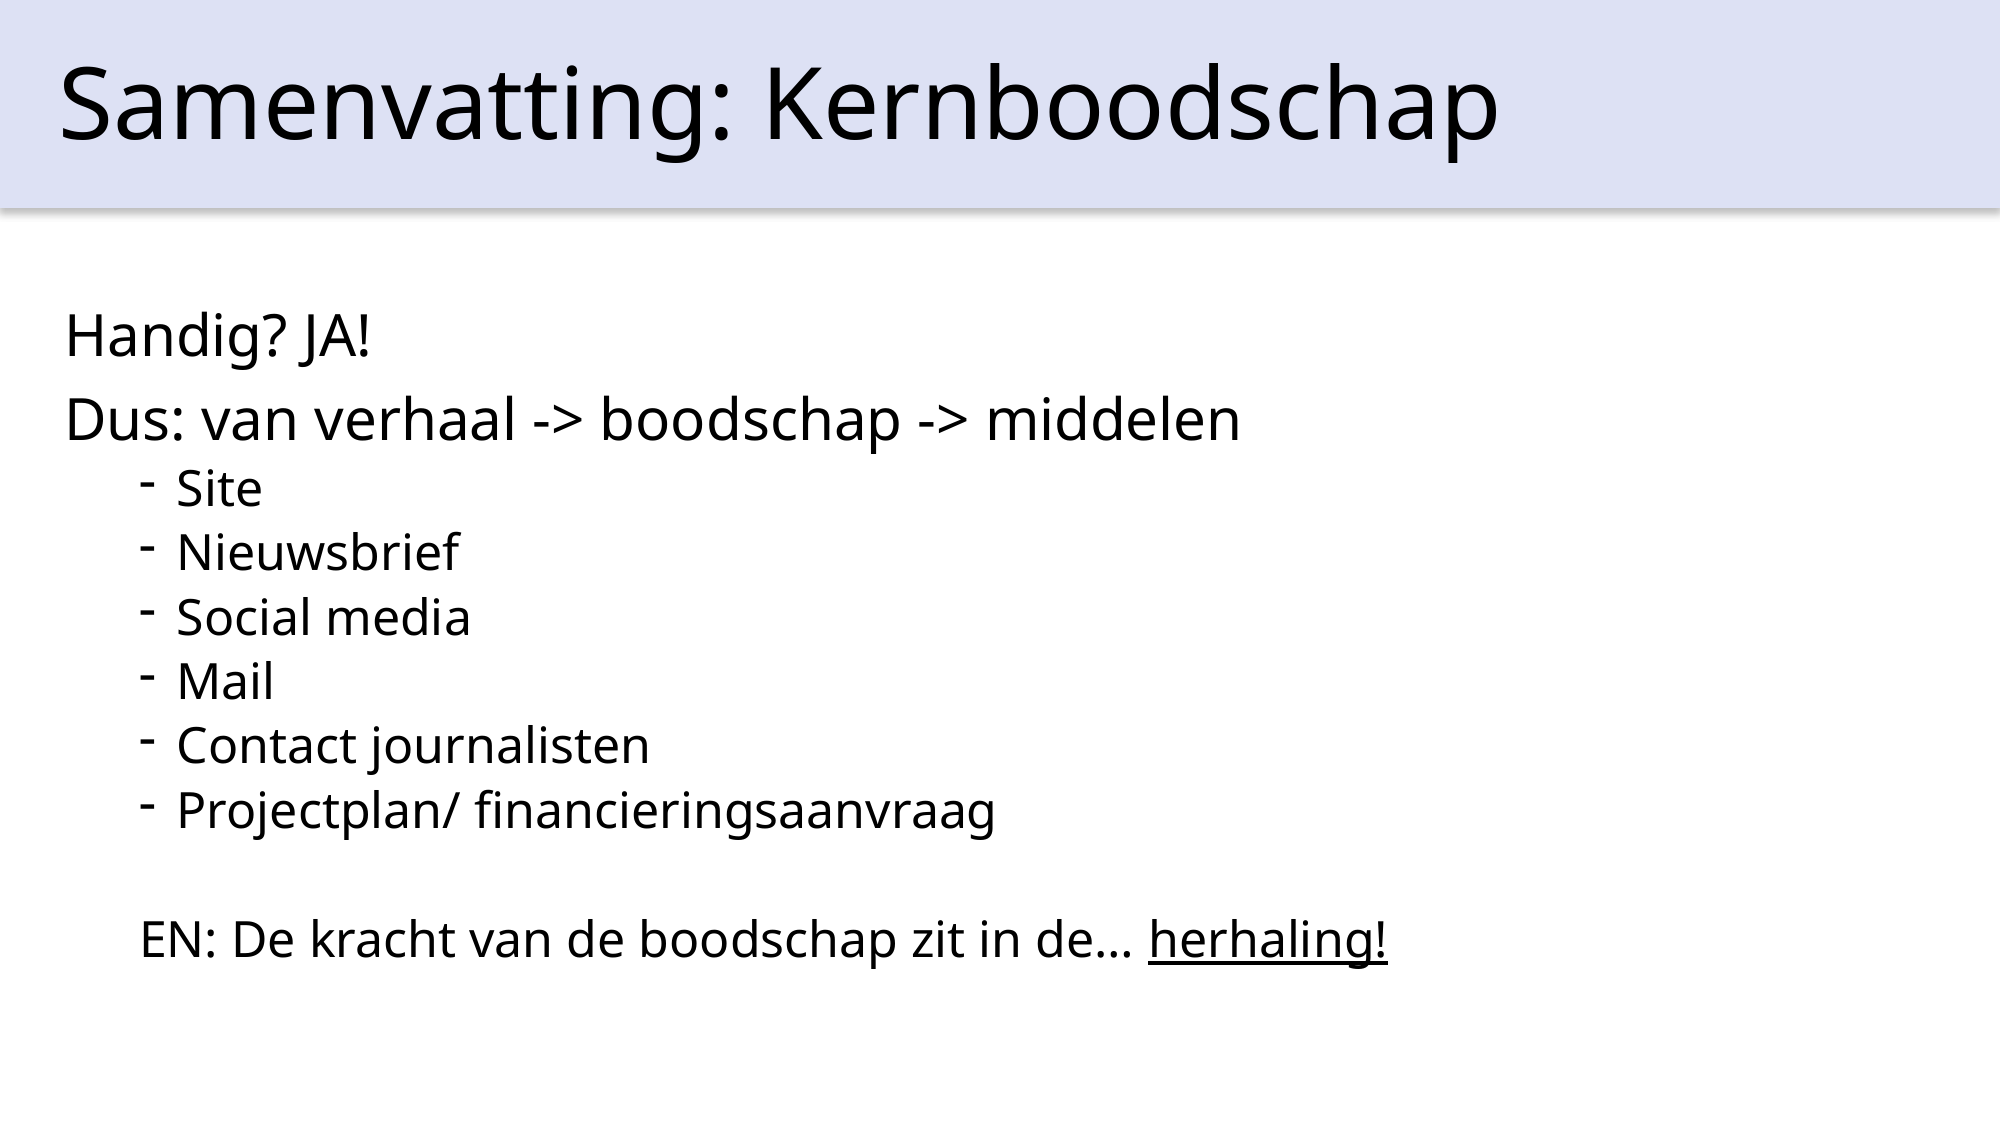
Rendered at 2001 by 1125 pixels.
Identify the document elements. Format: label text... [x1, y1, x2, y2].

list Handig? JA! Dus: van verhaal -> boodschap -> middelen Site Nieuwsbrief Social media Mail Contact journalisten Projectplan/ financieringsaanvraag EN: De kracht van de boodschap zit in de… herhaling! [49, 298, 1775, 1013]
text_box Samenvatting: Kernboodschap [0, 0, 2000, 208]
